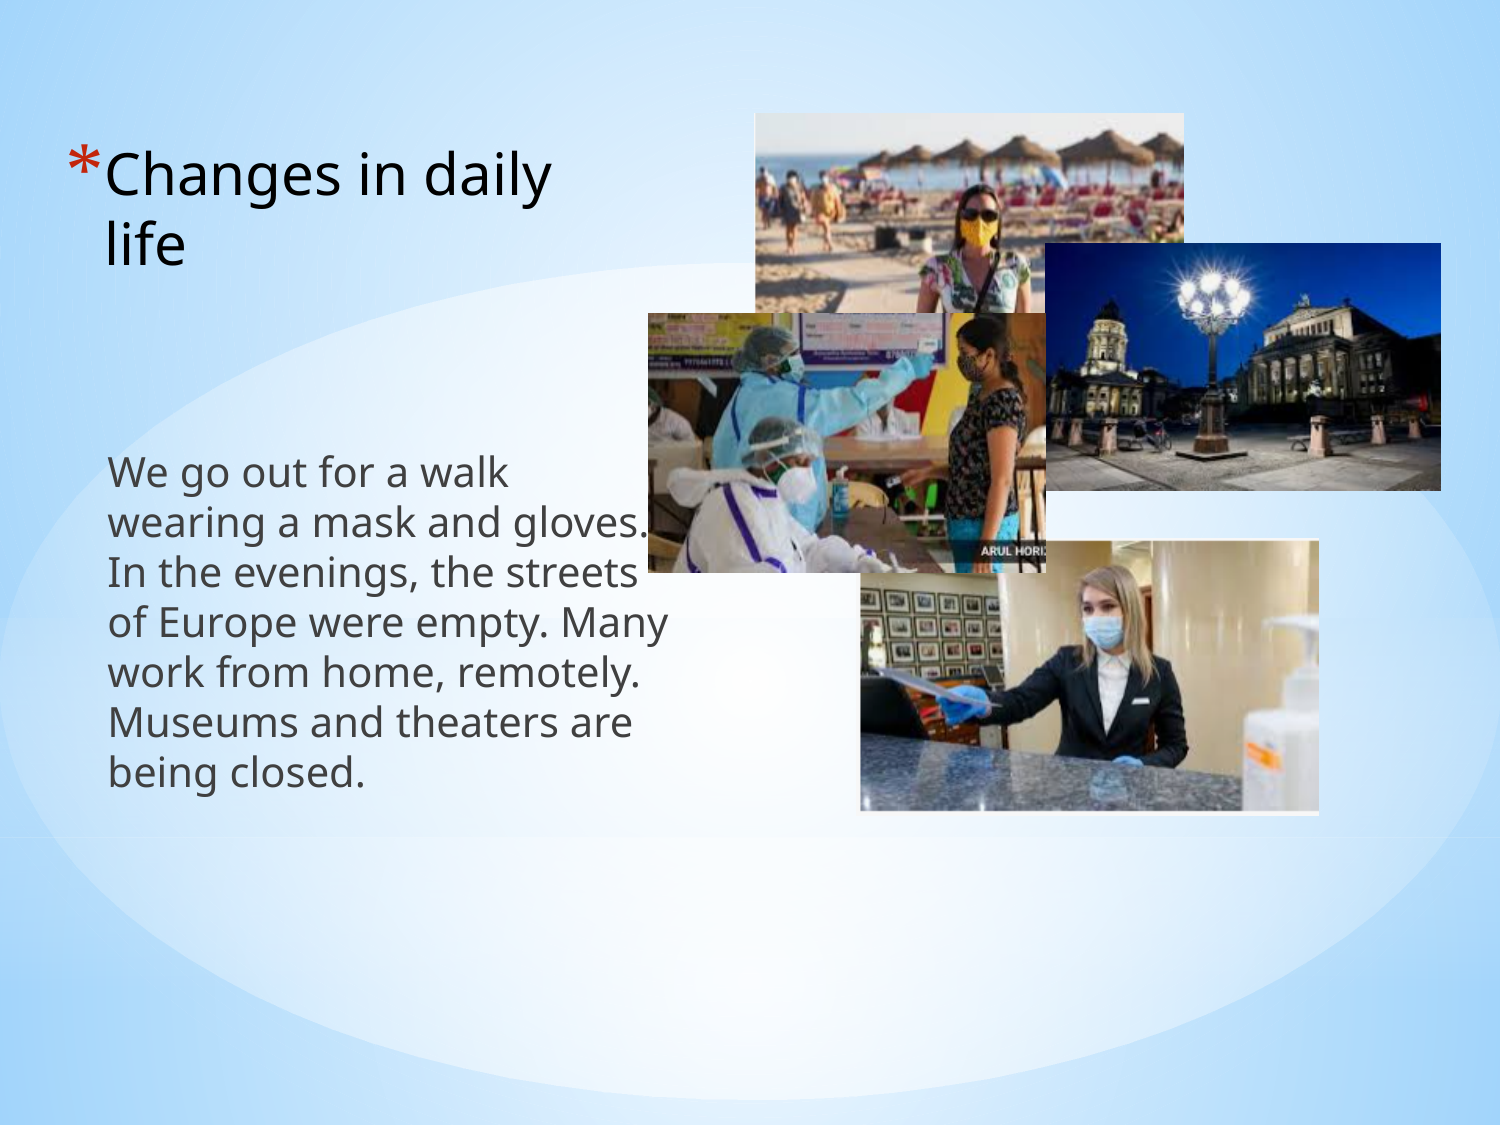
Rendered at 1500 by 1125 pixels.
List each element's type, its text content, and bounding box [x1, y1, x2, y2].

list We go out for a walk wearing a mask and gloves. In the evenings, the streets of Europe were empty. Many work from home, remotely. Museums and theaters are being closed. [92, 438, 691, 917]
picture [648, 113, 1441, 816]
title Changes in daily life [51, 78, 649, 285]
